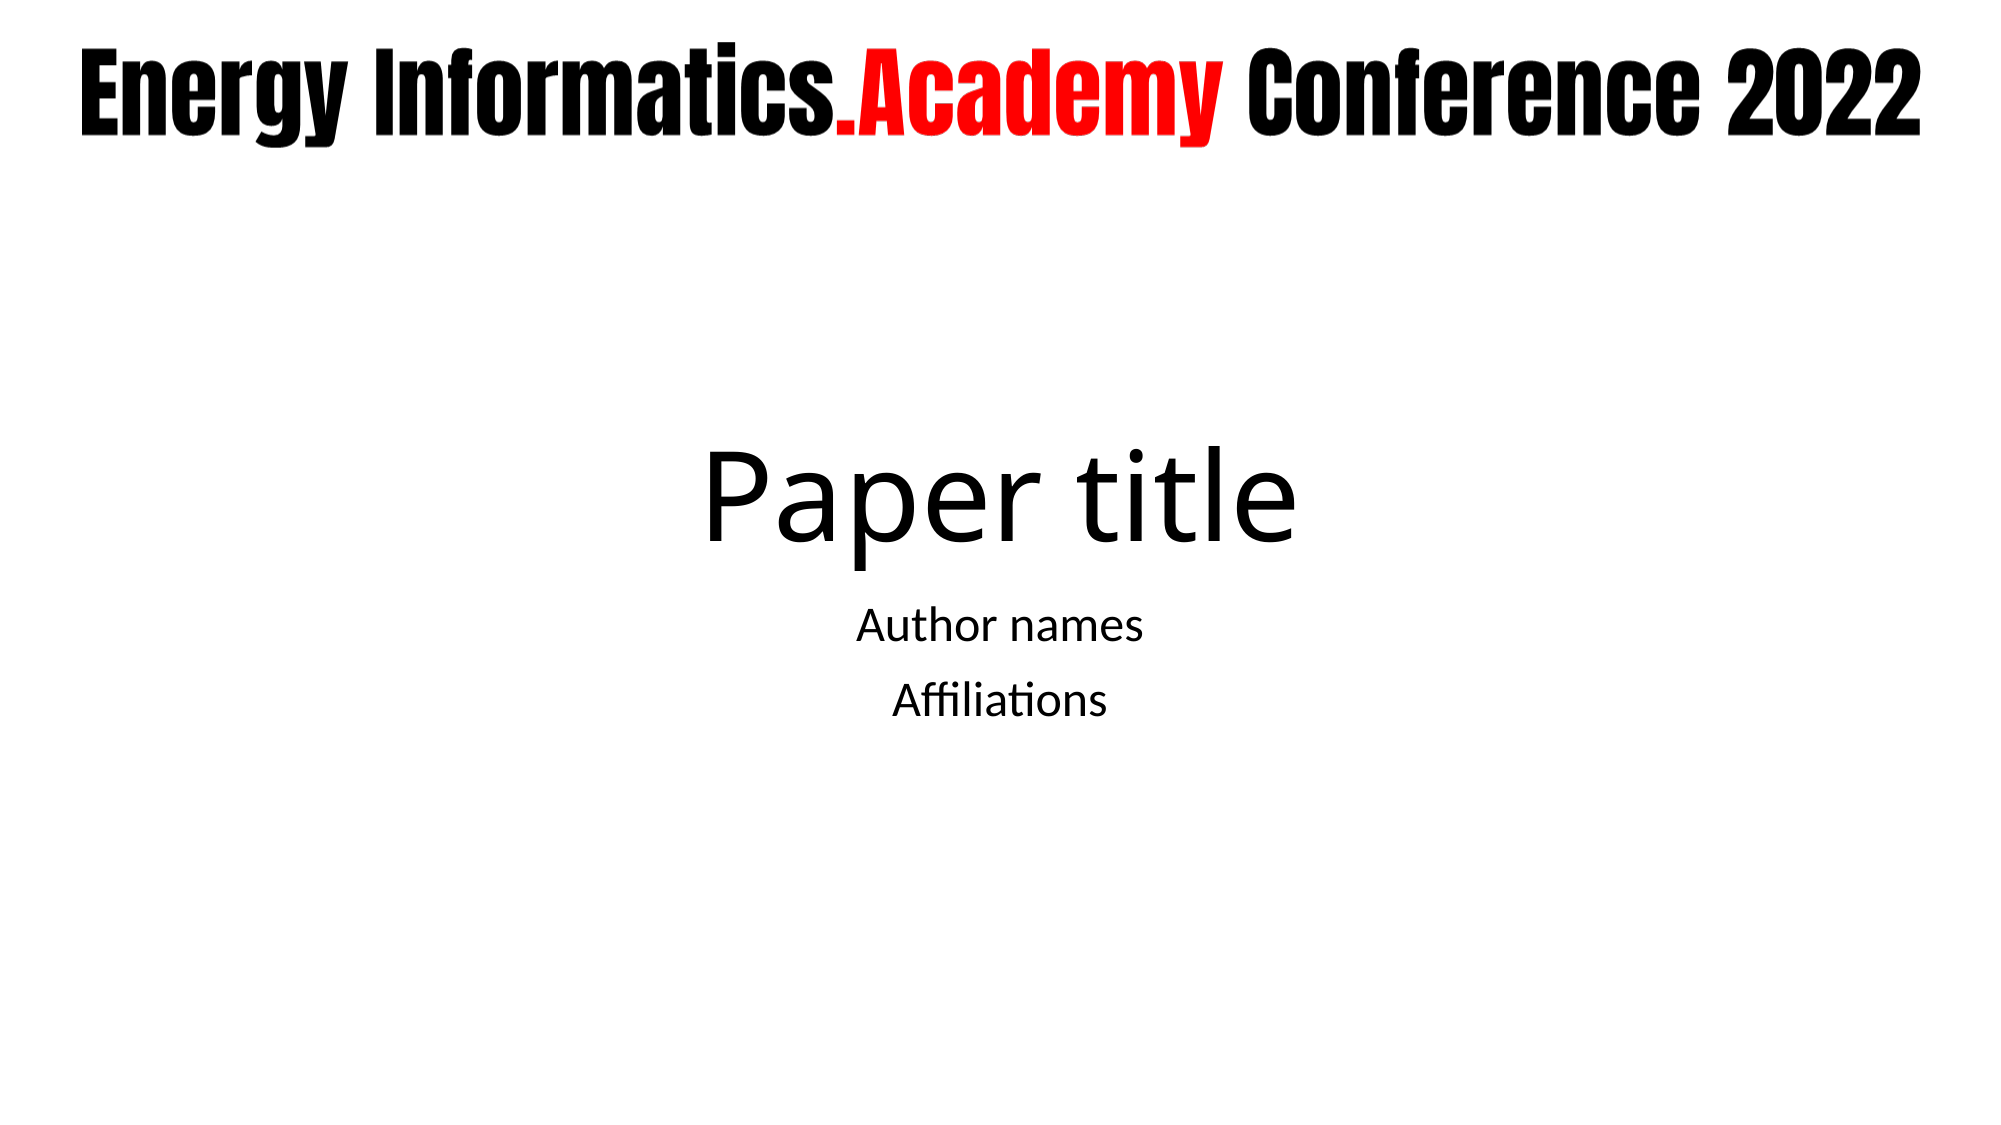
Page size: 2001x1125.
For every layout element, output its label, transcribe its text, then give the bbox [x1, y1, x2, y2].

title Paper title [249, 184, 1750, 576]
subtitle Author names Affiliations [249, 590, 1750, 863]
picture [0, 35, 2000, 159]
